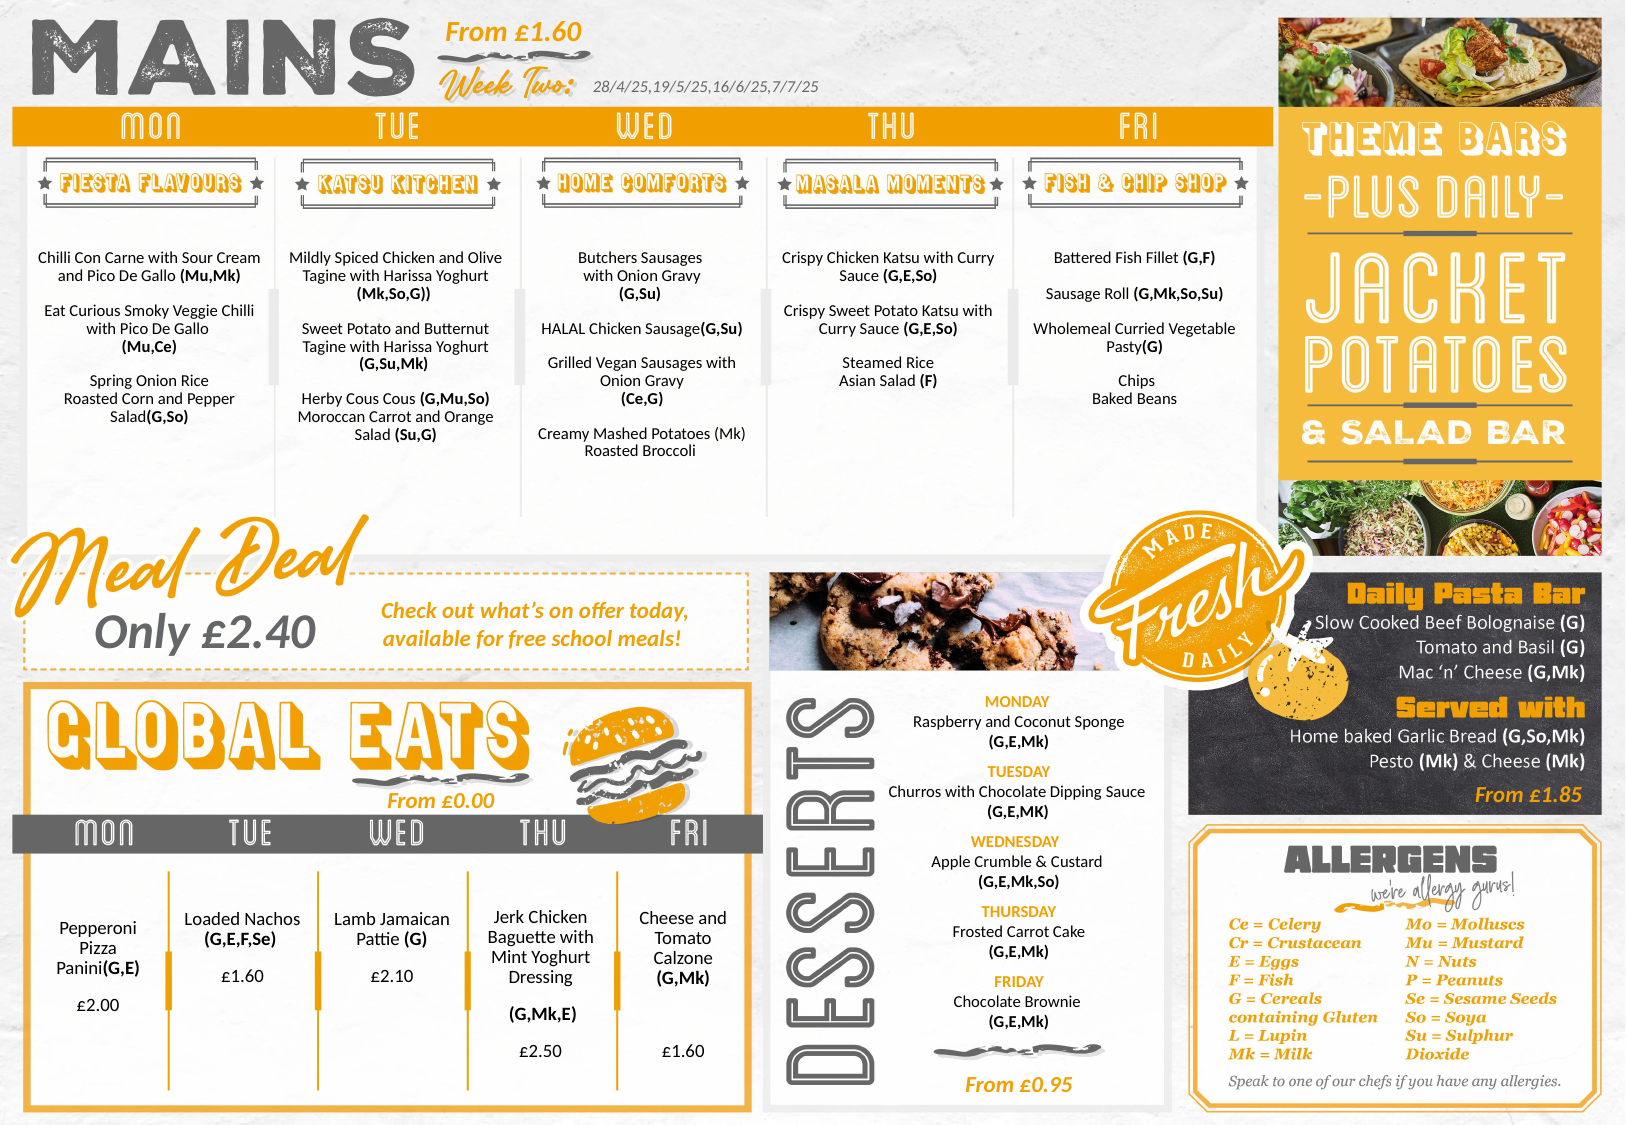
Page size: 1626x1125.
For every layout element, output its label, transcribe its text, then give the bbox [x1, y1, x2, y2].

table_header Loaded Nachos (G,E,F,Se) £1.60 [167, 857, 318, 1114]
text_box From £0.95 [889, 1061, 1149, 1104]
text_box From £1.60 [384, 4, 643, 55]
table_header Butchers Sausages with Onion Gravy (G,Su) HALAL Chicken Sausage(G,Su) Grilled Vegan Sausages with Onion Gravy (Ce,G) Creamy Mashed Potatoes (Mk) Roasted Broccoli [519, 217, 765, 551]
picture [0, 0, 1626, 1125]
table_header Chilli Con Carne with Sour Cream and Pico De Gallo (Mu,Mk) Eat Curious Smoky Veggie Chilli with Pico De Gallo (Mu,Ce) Spring Onion Rice Roasted Corn and Pepper Salad(G,So) [26, 217, 273, 551]
text_box Check out what’s on offer today, available for free school meals! [326, 588, 744, 659]
text_box MONDAY Raspberry and Coconut Sponge (G,E,Mk) TUESDAY Churros with Chocolate Dipping Sauce (G,E,MK) WEDNESDAY Apple Crumble & Custard (G,E,Mk,So) THURSDAY Frosted Carrot Cake (G,E,Mk) FRIDAY Chocolate Brownie (G,E,Mk) [873, 683, 1165, 1038]
text_box From £0.00 [350, 777, 532, 821]
table_header Battered Fish Fillet (G,F) Sausage Roll (G,Mk,So,Su) Wholemeal Curried Vegetable Pasty(G) Chips Baked Beans [1012, 217, 1258, 551]
text_box Only £2.40 [57, 591, 352, 667]
table_header Pepperoni Pizza Panini(G,E) £2.00 [29, 857, 167, 1114]
table_header Lamb Jamaican Pattie (G) £2.10 [318, 857, 466, 1114]
table_header Mildly Spiced Chicken and Olive Tagine with Harissa Yoghurt (Mk,So,G)) Sweet Potato and Butternut Tagine with Harissa Yoghurt (G,Su,Mk) Herby Cous Cous (G,Mu,So) Moroccan Carrot and Orange Salad (Su,G) [273, 217, 519, 551]
table_header Jerk Chicken Baguette with Mint Yoghurt Dressing (G,Mk,E) £2.50 [466, 857, 615, 1114]
table_header Crispy Chicken Katsu with Curry Sauce (G,E,So) Crispy Sweet Potato Katsu with Curry Sauce (G,E,So) Steamed Rice Asian Salad (F) [765, 217, 1012, 551]
table_header Cheese and Tomato Calzone (G,Mk) £1.60 [615, 857, 751, 1114]
text_box From £1.85 [1405, 772, 1598, 815]
text_box 28/4/25,19/5/25,16/6/25,7/7/25 [578, 68, 914, 104]
